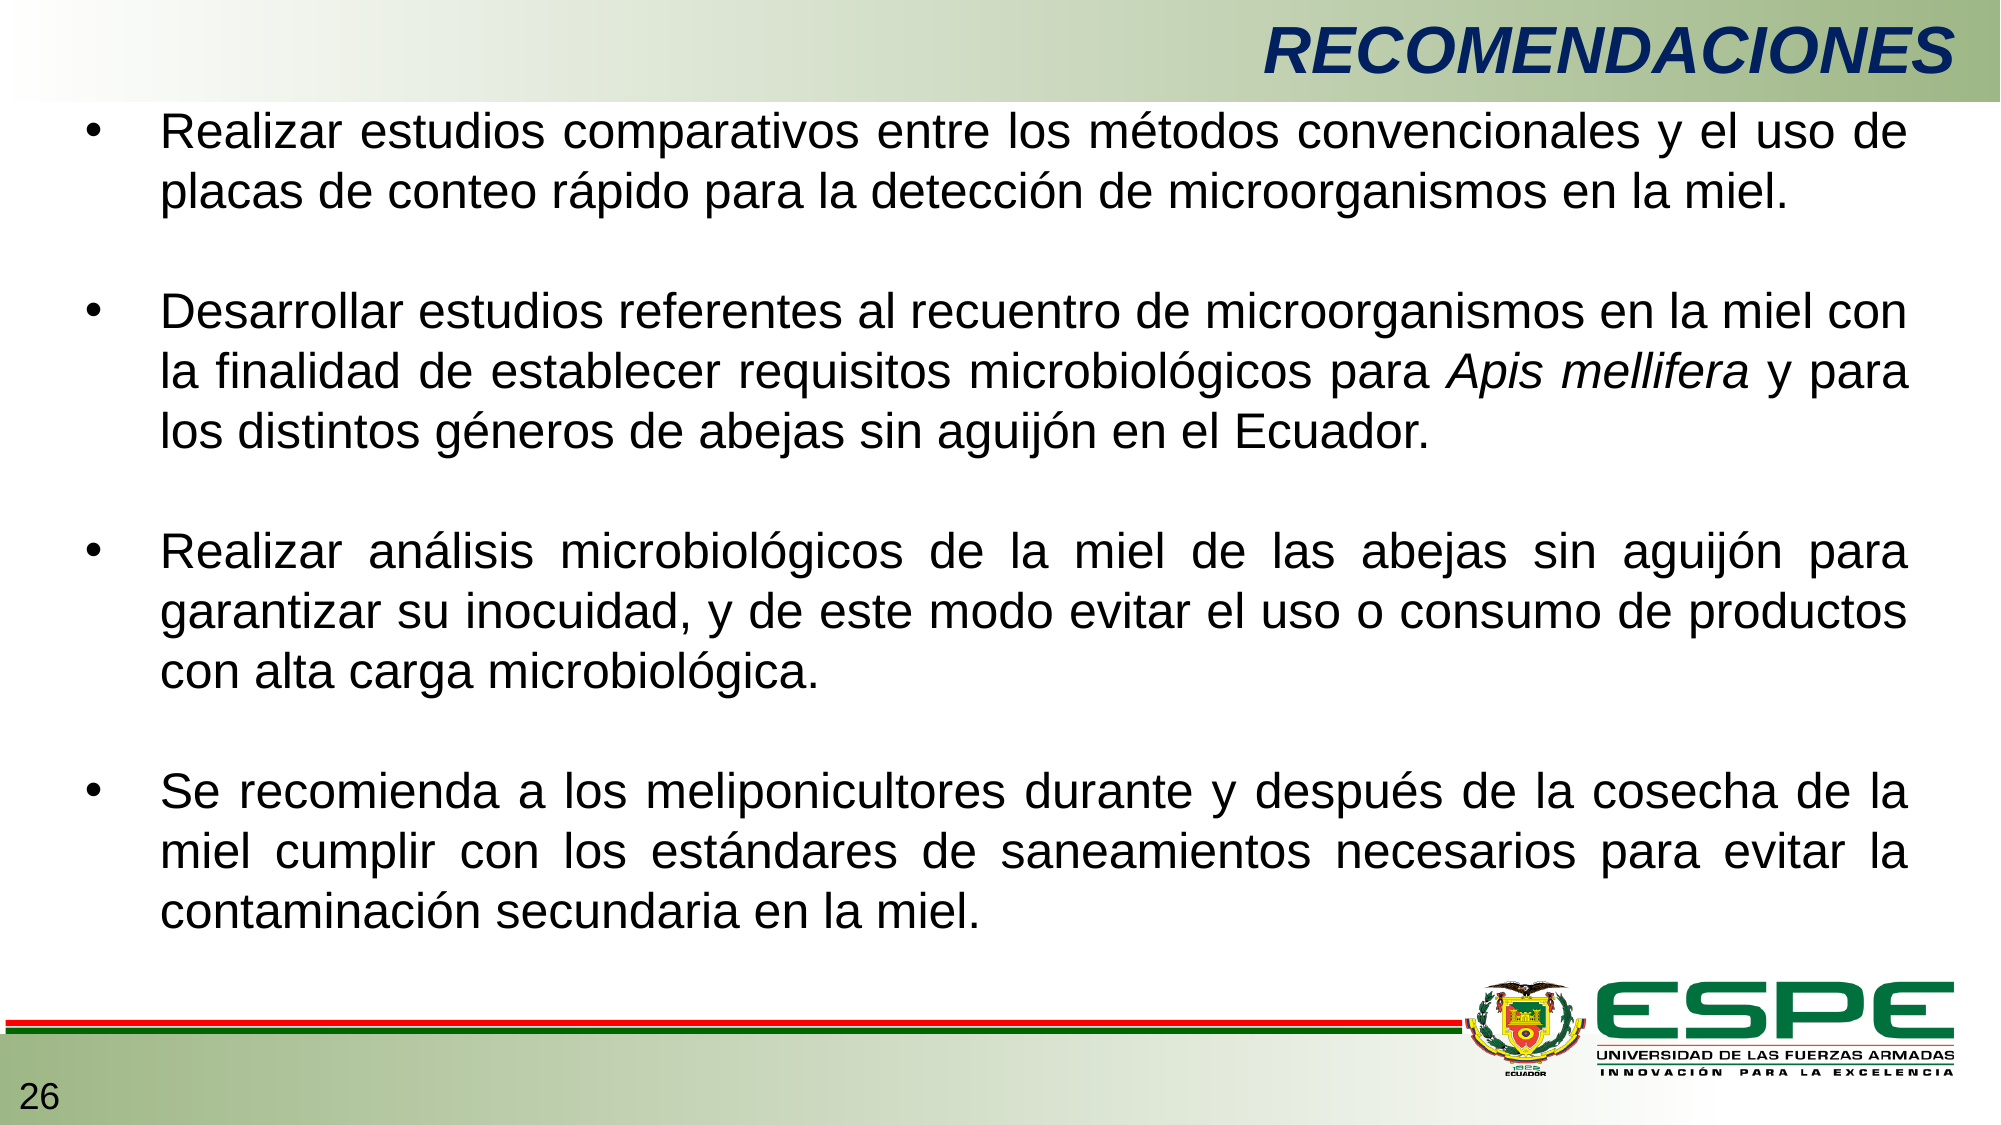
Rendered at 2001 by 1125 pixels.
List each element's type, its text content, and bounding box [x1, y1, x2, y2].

title RECOMENDACIONES [171, 0, 1972, 188]
text_box Realizar estudios comparativos entre los métodos convencionales y el uso de placas de conteo rápido para la detección de microorganismos en la miel. Desarrollar estudios referentes al recuentro de microorganismos en la miel con la finalidad de establecer requisitos microbiológicos para Apis mellifera y para los distintos géneros de abejas sin aguijón en el Ecuador. Realizar análisis microbiológicos de la miel de las abejas sin aguijón para garantizar su inocuidad, y de este modo evitar el uso o consumo de productos con alta carga microbiológica. Se recomienda a los meliponicultores durante y después de la cosecha de la miel cumplir con los estándares de saneamientos necesarios para evitar la contaminación secundaria en la miel. [70, 91, 1924, 1007]
text_box 26 [3, 1064, 76, 1125]
picture [1465, 981, 1954, 1076]
